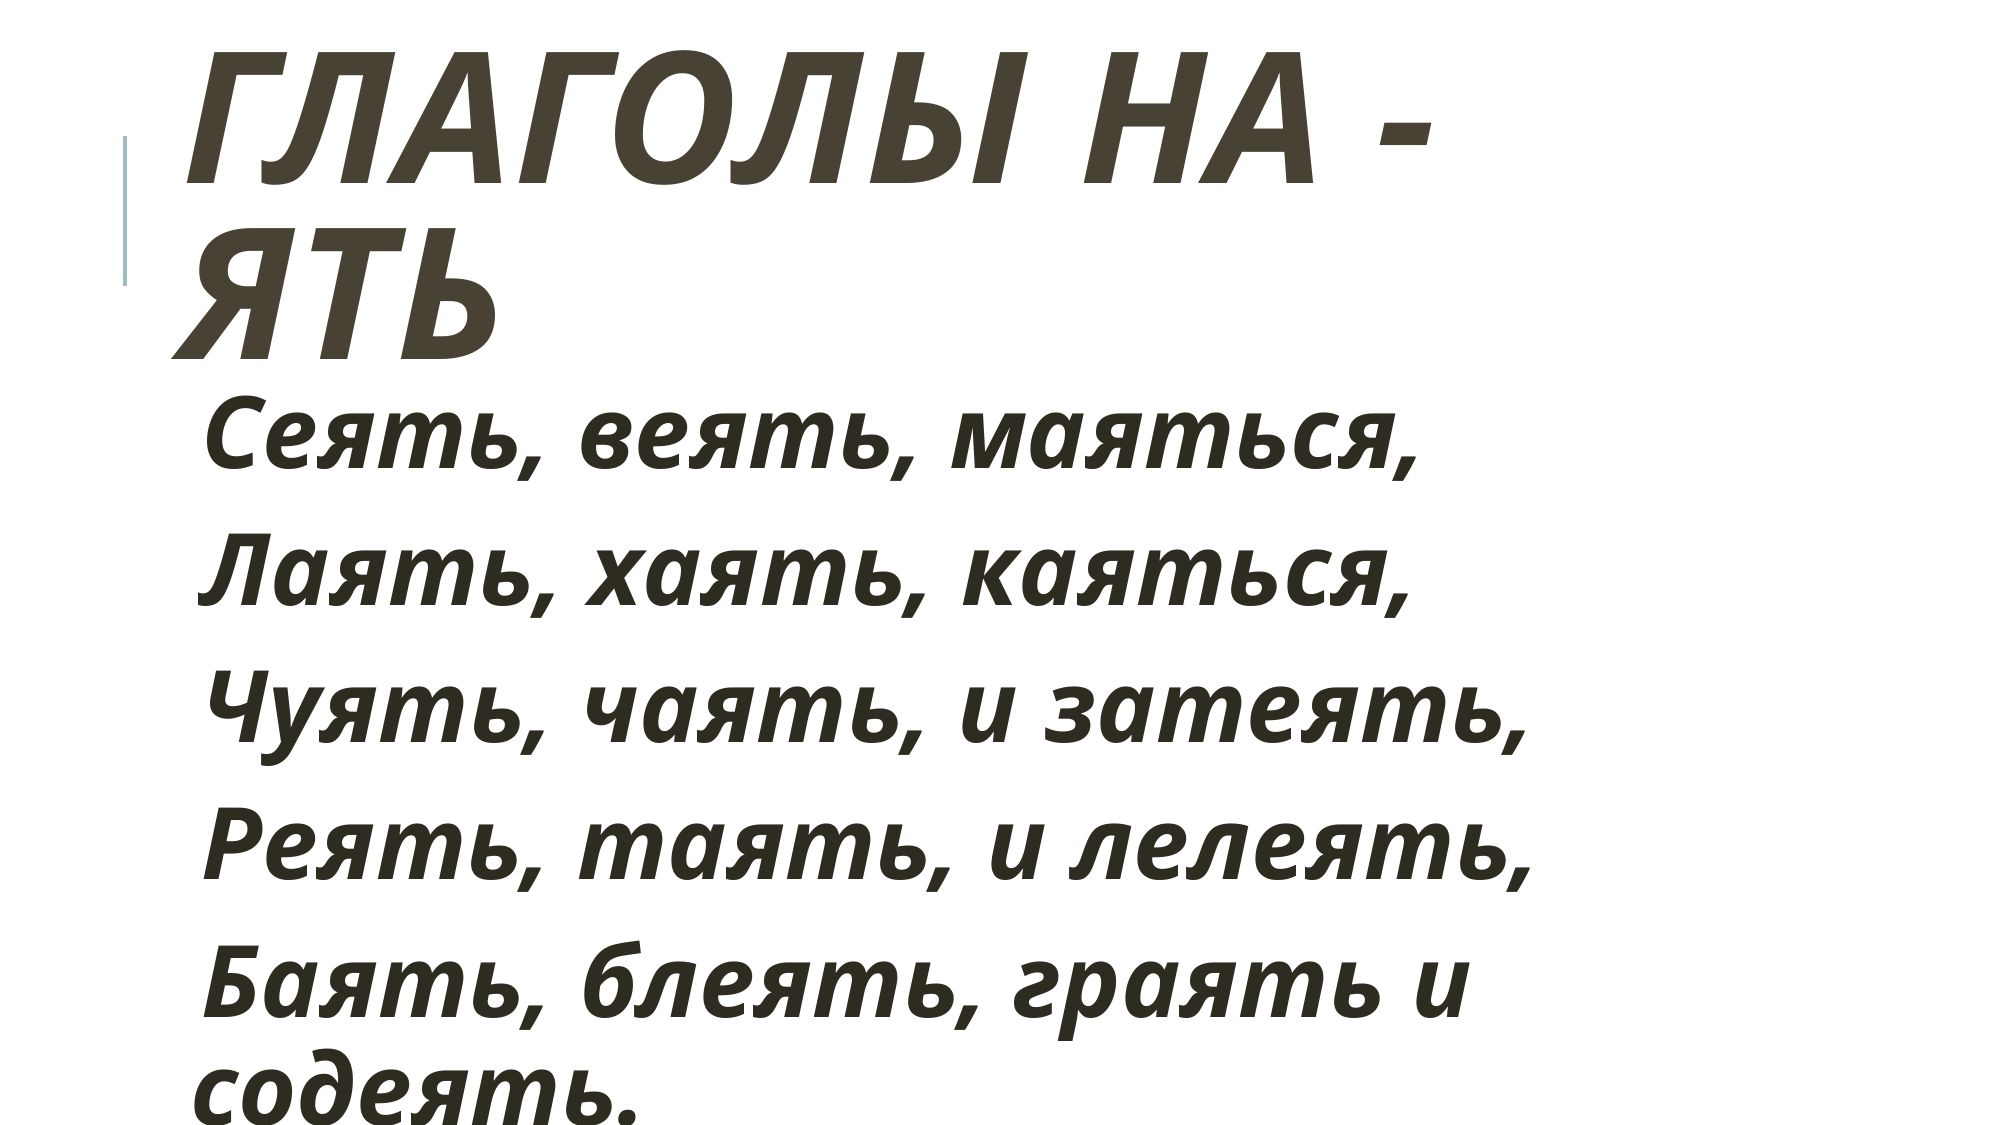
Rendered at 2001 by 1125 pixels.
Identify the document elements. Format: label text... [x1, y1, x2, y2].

title Глаголы на -ять [168, 96, 1763, 342]
list Сеять, веять, маяться, Лаять, хаять, каяться, Чуять, чаять, и затеять, Реять, таять, и лелеять, Баять, блеять, граять и содеять. [168, 375, 1763, 1035]
